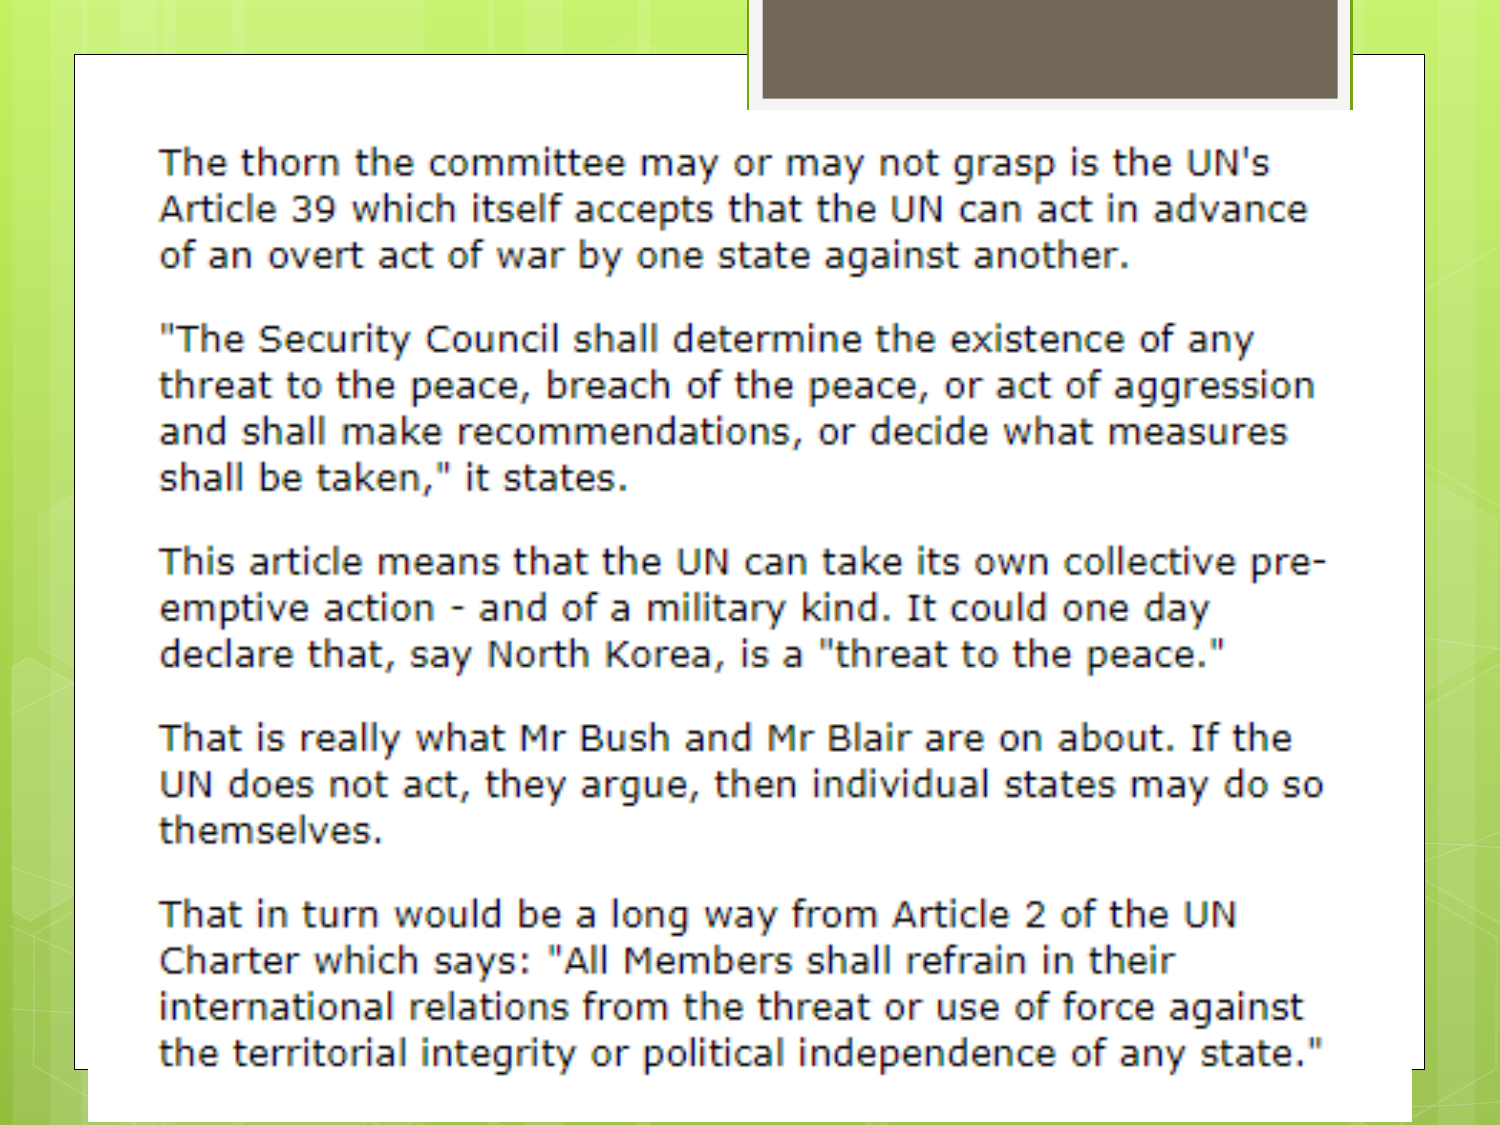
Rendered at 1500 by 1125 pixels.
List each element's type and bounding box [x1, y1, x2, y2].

list [88, 109, 1412, 1122]
